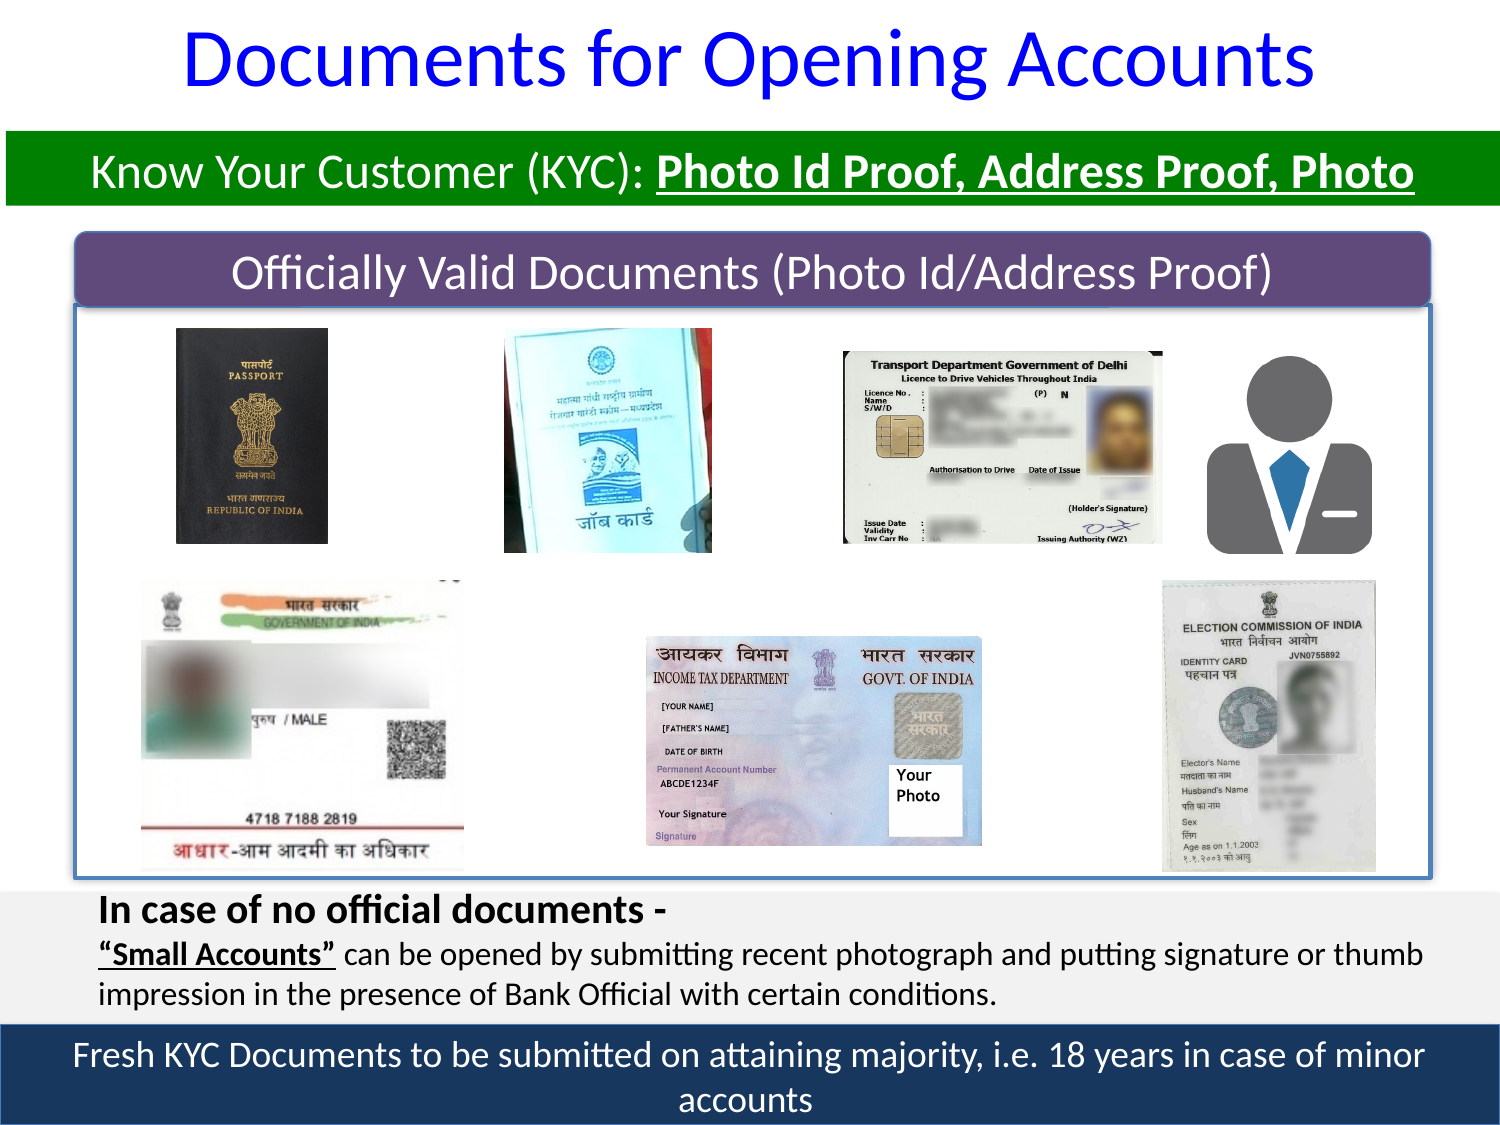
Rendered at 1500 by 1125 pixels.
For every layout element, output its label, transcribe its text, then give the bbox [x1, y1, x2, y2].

text_box Fresh KYC Documents to be submitted on attaining majority, i.e. 18 years in case of minor accounts [0, 1024, 1500, 1125]
picture [645, 636, 982, 846]
picture [176, 327, 328, 545]
text_box In case of no official documents - “Small Accounts” can be opened by submitting recent photograph and putting signature or thumb impression in the presence of Bank Official with certain conditions. [83, 874, 1441, 1020]
text_box Officially Valid Documents (Photo Id/Address Proof) [73, 231, 1432, 308]
text_box [73, 306, 1433, 880]
text_box Documents for Opening Accounts [74, 0, 1425, 130]
text_box [0, 893, 1500, 1024]
picture [141, 579, 464, 872]
picture [1162, 328, 1376, 872]
text_box Know Your Customer (KYC): Photo Id Proof, Address Proof, Photo [5, 130, 1500, 206]
picture [843, 351, 1164, 545]
picture [504, 327, 712, 554]
